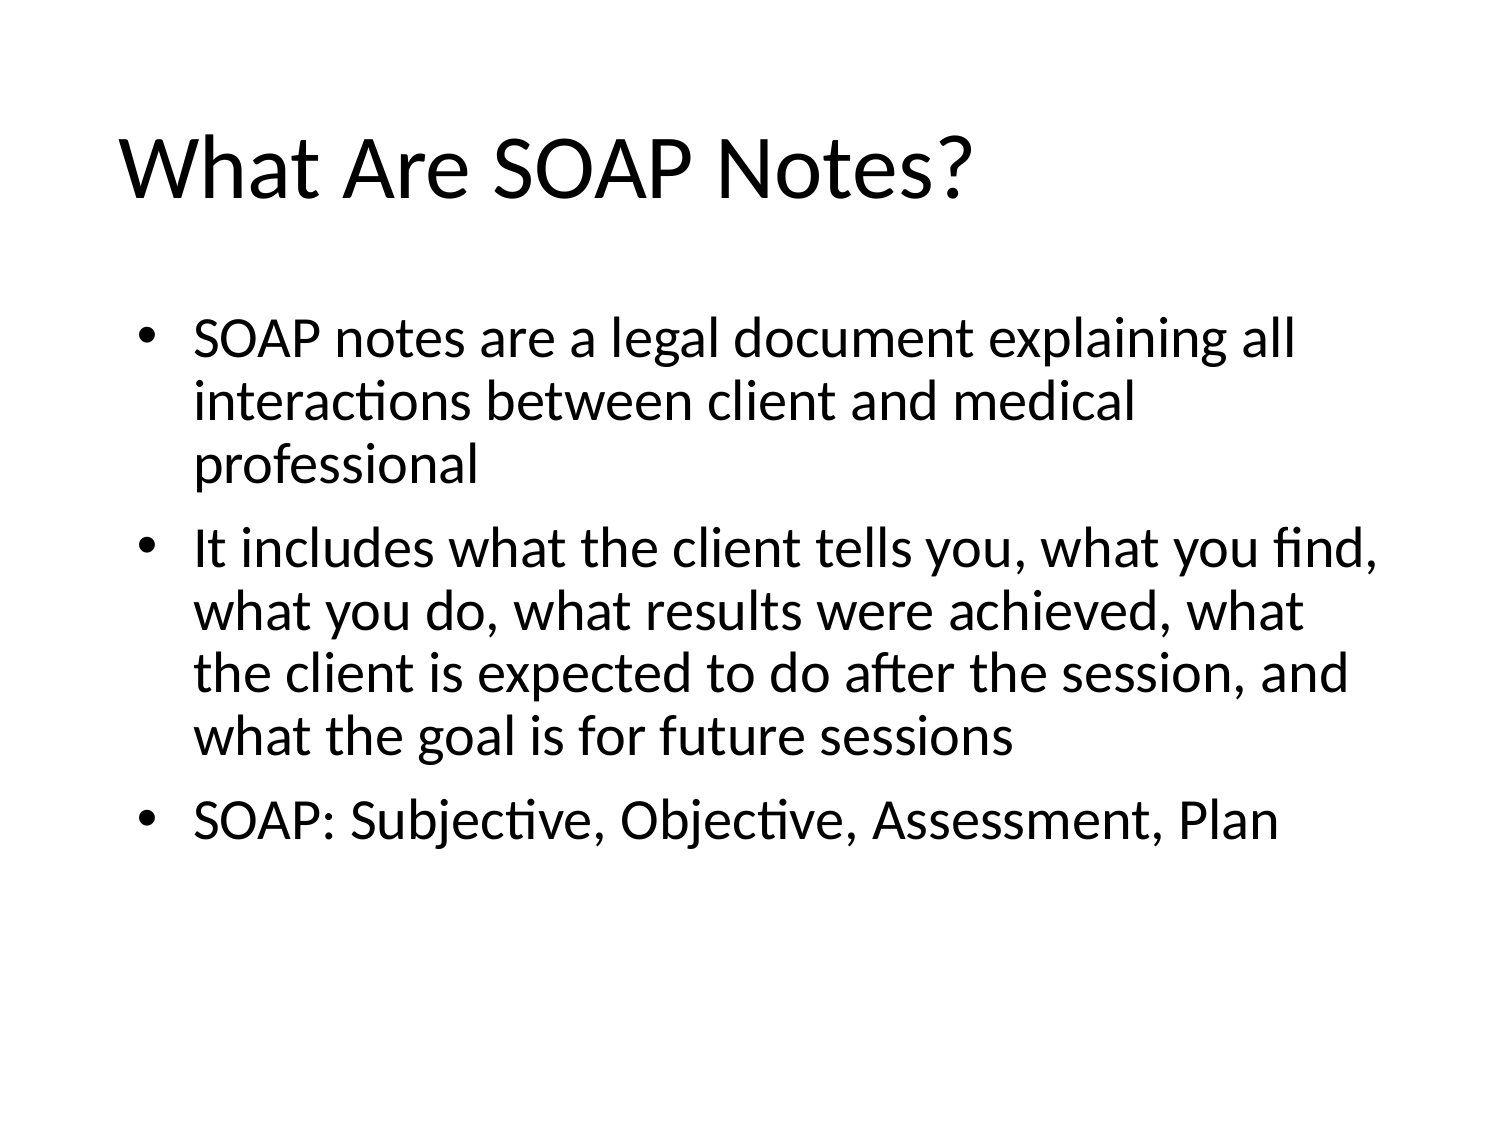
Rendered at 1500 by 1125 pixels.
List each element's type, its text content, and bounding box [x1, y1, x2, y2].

title What Are SOAP Notes? [103, 59, 1397, 278]
list SOAP notes are a legal document explaining all interactions between client and medical professional It includes what the client tells you, what you find, what you do, what results were achieved, what the client is expected to do after the session, and what the goal is for future sessions SOAP: Subjective, Objective, Assessment, Plan [103, 299, 1397, 1014]
